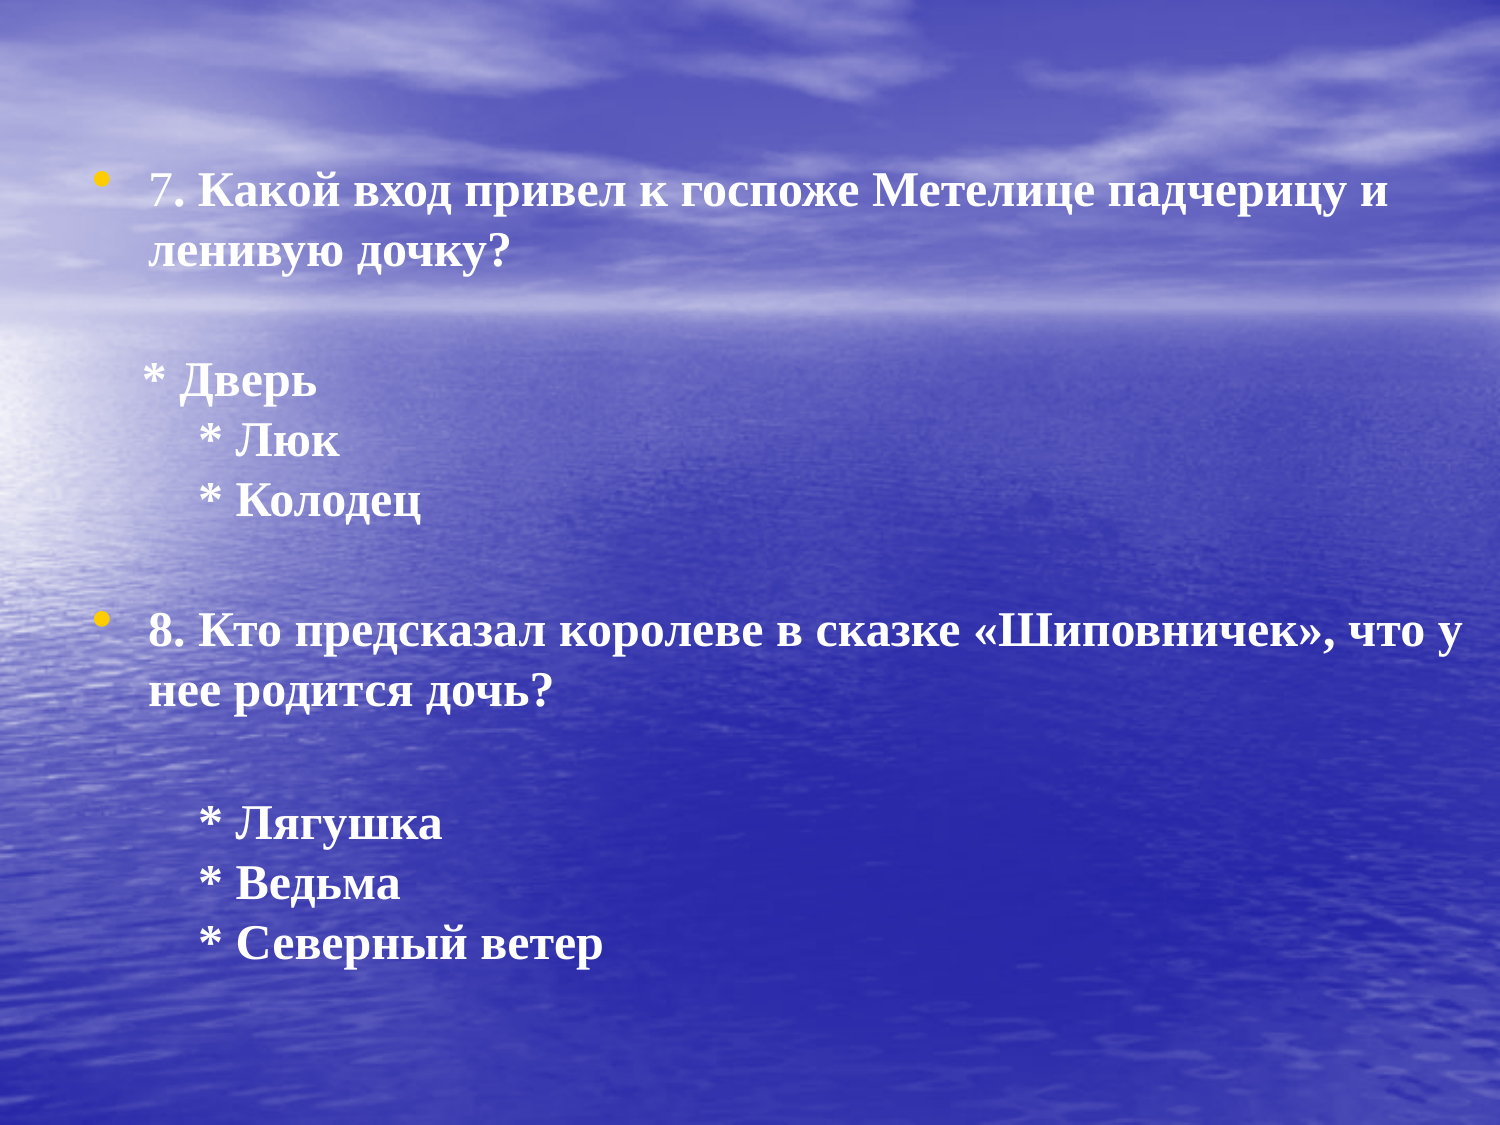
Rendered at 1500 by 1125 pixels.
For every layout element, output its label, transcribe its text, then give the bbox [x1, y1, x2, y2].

list 7. Какой вход привел к госпоже Метелице падчерицу и ленивую дочку? * Дверь * Люк * Колодец 8. Кто предсказал королеве в сказке «Шиповничек», что у нее родится дочь? * Лягушка * Ведьма * Северный ветер [76, 148, 1500, 1125]
